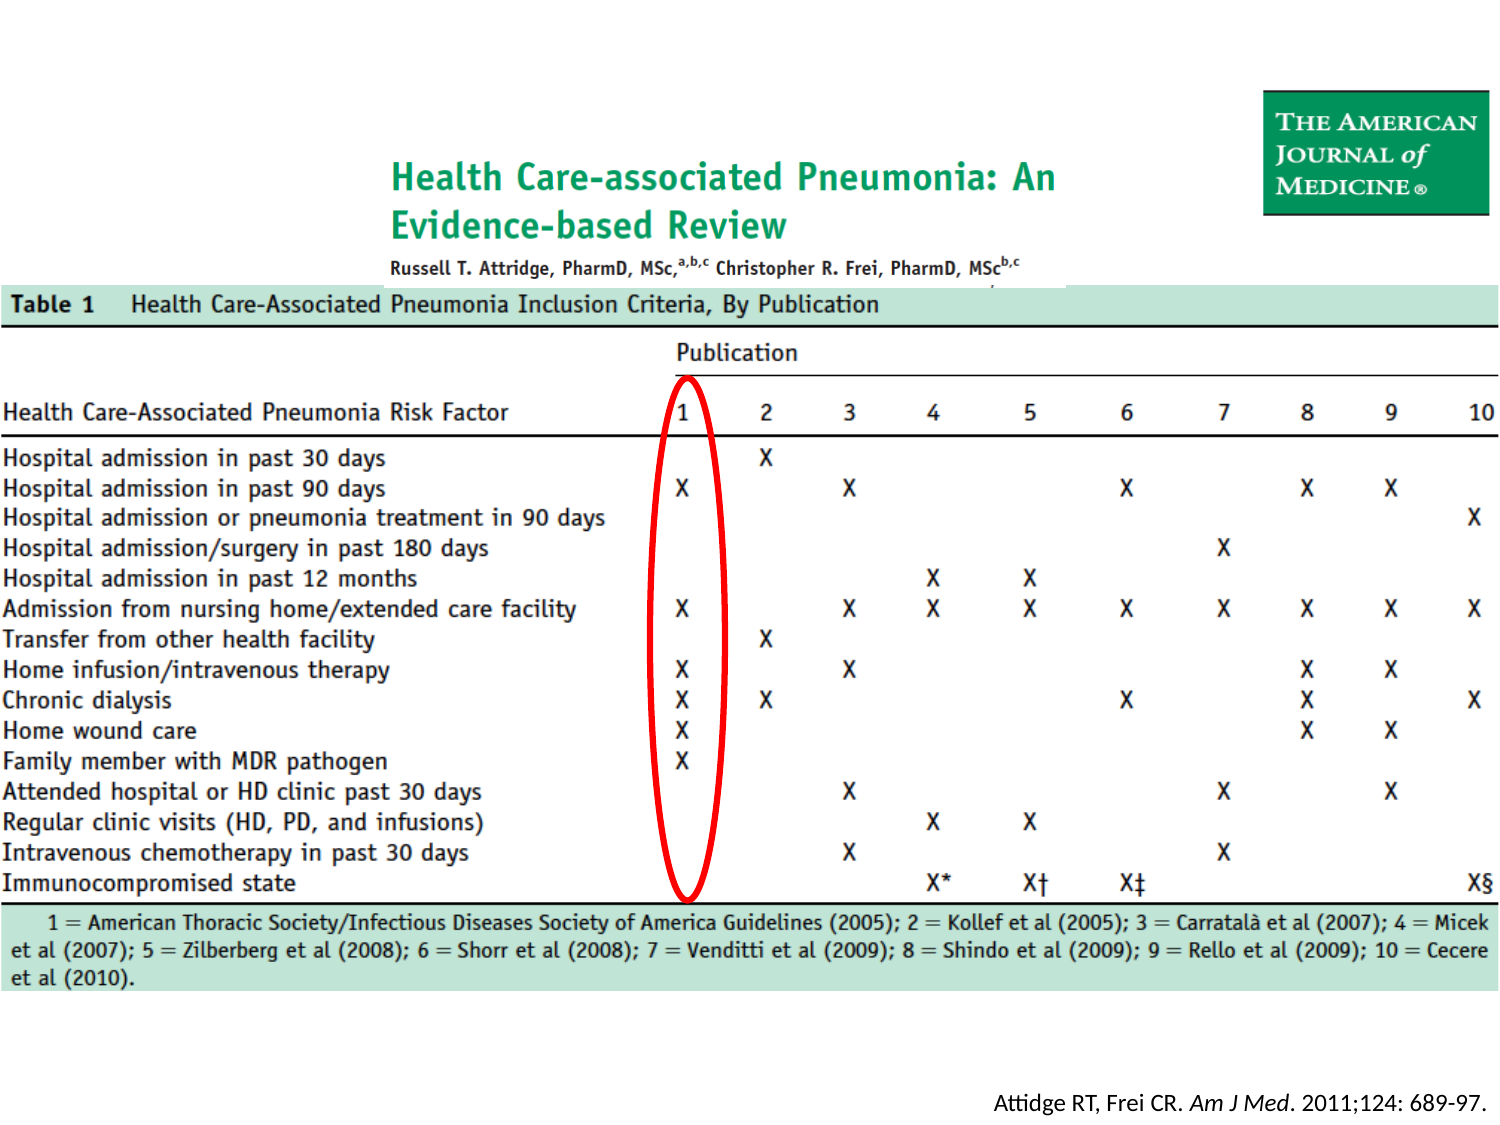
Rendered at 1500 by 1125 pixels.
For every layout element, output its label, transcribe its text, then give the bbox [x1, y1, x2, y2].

picture [0, 148, 1500, 991]
picture [1258, 85, 1495, 219]
text_box Attidge RT, Frei CR. Am J Med. 2011;124: 689-97. [979, 1078, 1500, 1124]
